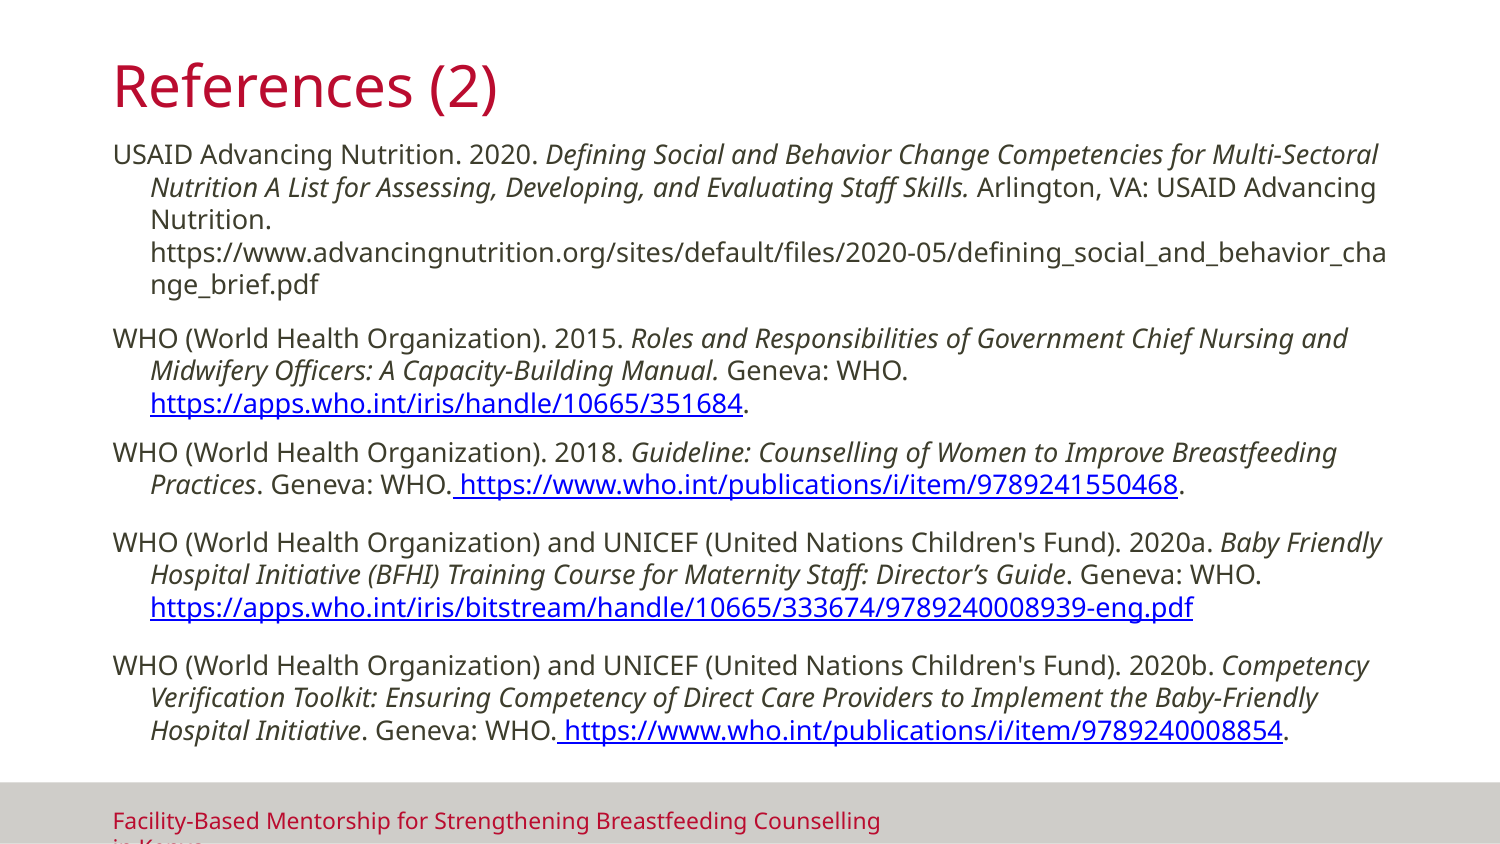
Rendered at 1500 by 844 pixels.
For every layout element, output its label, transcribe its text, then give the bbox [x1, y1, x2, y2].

list USAID Advancing Nutrition. 2020. Defining Social and Behavior Change Competencies for Multi-Sectoral Nutrition A List for Assessing, Developing, and Evaluating Staff Skills. Arlington, VA: USAID Advancing Nutrition. https://www.advancingnutrition.org/sites/default/files/2020-05/defining_social_and_behavior_change_brief.pdf WHO (World Health Organization). 2015. Roles and Responsibilities of Government Chief Nursing and Midwifery Officers: A Capacity-Building Manual. Geneva: WHO. https://apps.who.int/iris/handle/10665/351684. WHO (World Health Organization). 2018. Guideline: Counselling of Women to Improve Breastfeeding Practices. Geneva: WHO. https://www.who.int/publications/i/item/9789241550468. WHO (World Health Organization) and UNICEF (United Nations Children's Fund). 2020a. Baby Friendly Hospital Initiative (BFHI) Training Course for Maternity Staff: Director’s Guide. Geneva: WHO. https://apps.who.int/iris/bitstream/handle/10665/333674/9789240008939-eng.pdf WHO (World Health Organization) and UNICEF (United Nations Children's Fund). 2020b. Competency Verification Toolkit: Ensuring Competency of Direct Care Providers to Implement the Baby-Friendly Hospital Initiative. Geneva: WHO. https://www.who.int/publications/i/item/9789240008854. [112, 137, 1388, 701]
title References (2) [112, 6, 1388, 119]
